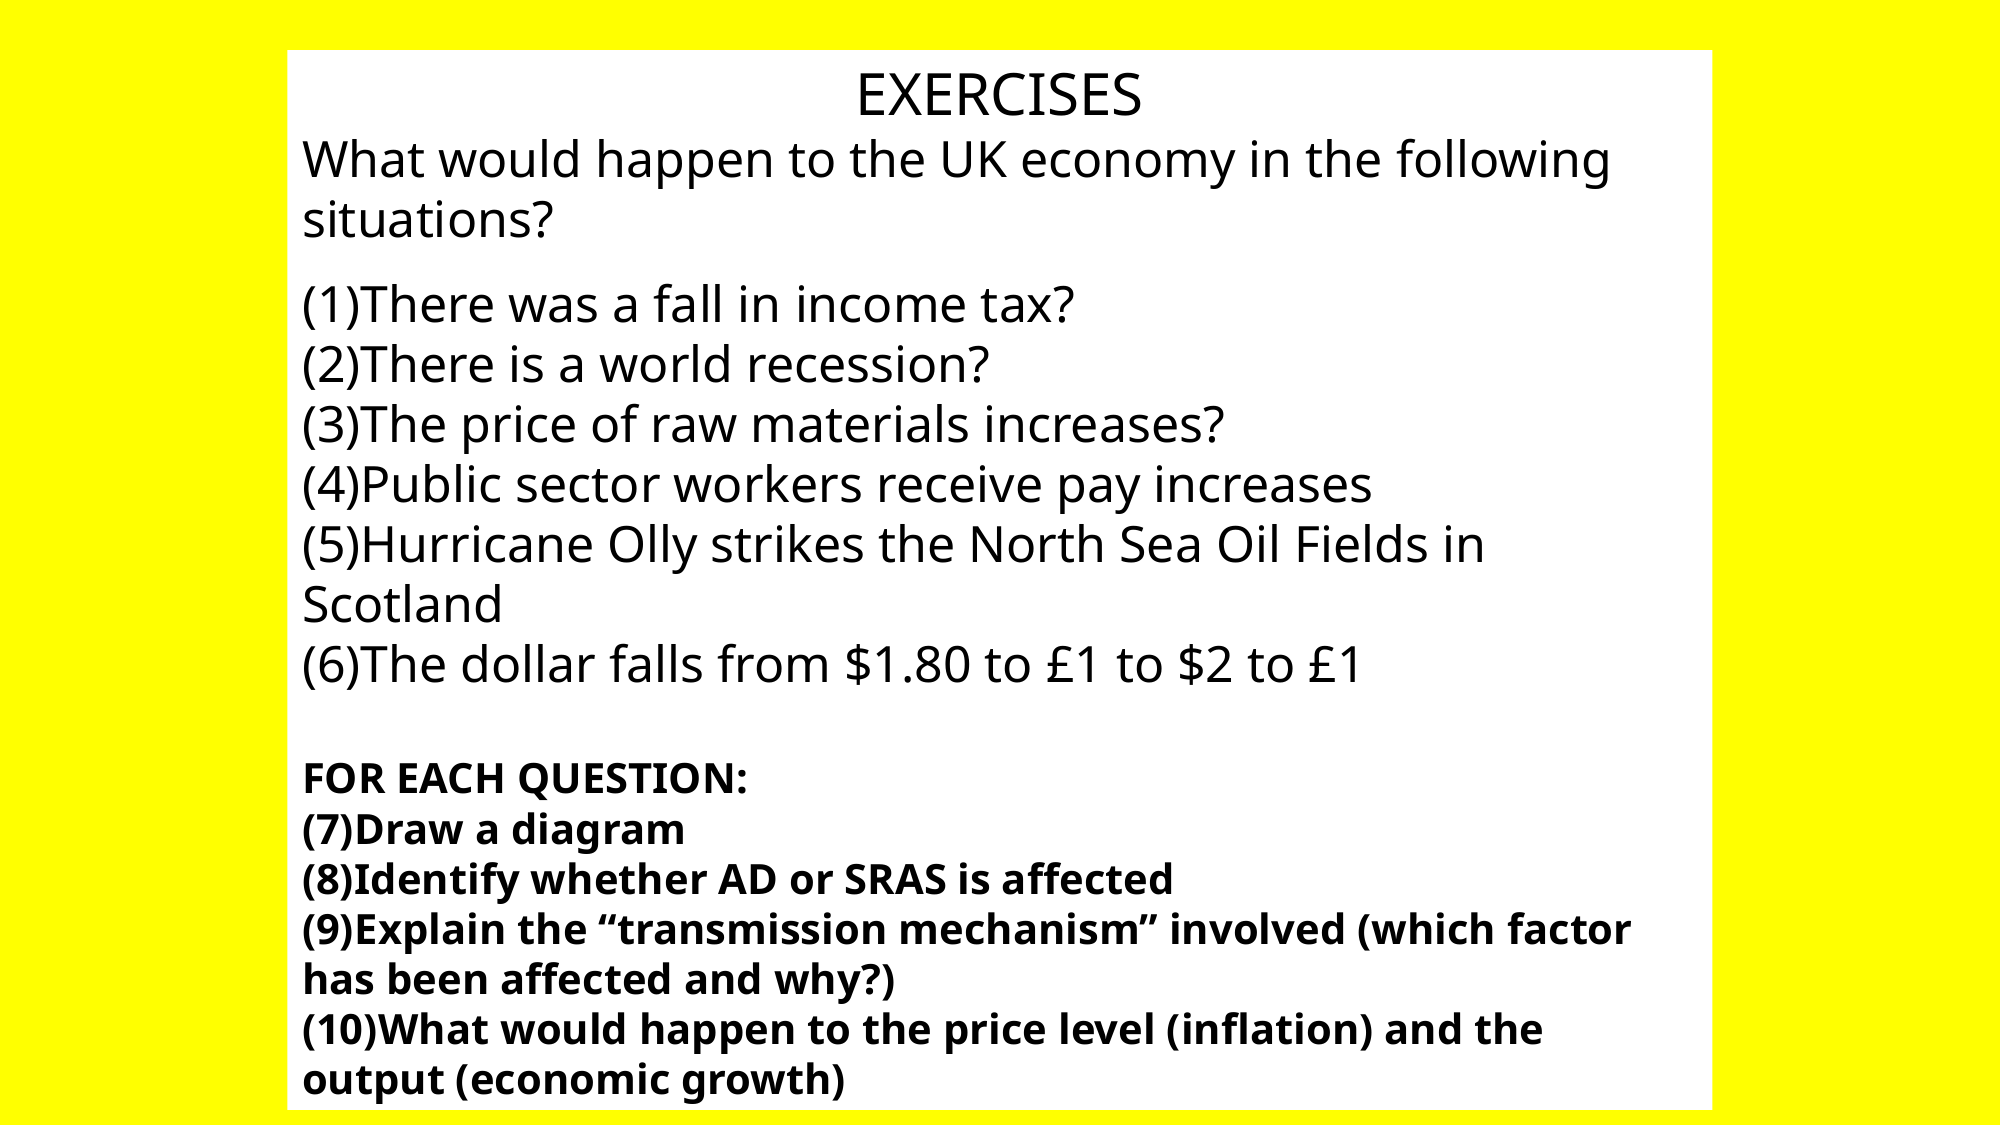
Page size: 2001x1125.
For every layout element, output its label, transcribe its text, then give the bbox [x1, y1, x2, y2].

text_box EXERCISES What would happen to the UK economy in the following situations? There was a fall in income tax? There is a world recession? The price of raw materials increases? Public sector workers receive pay increases Hurricane Olly strikes the North Sea Oil Fields in Scotland The dollar falls from $1.80 to £1 to $2 to £1 FOR EACH QUESTION: Draw a diagram Identify whether AD or SRAS is affected Explain the “transmission mechanism” involved (which factor has been affected and why?) What would happen to the price level (inflation) and the output (economic growth) [287, 50, 1713, 1110]
